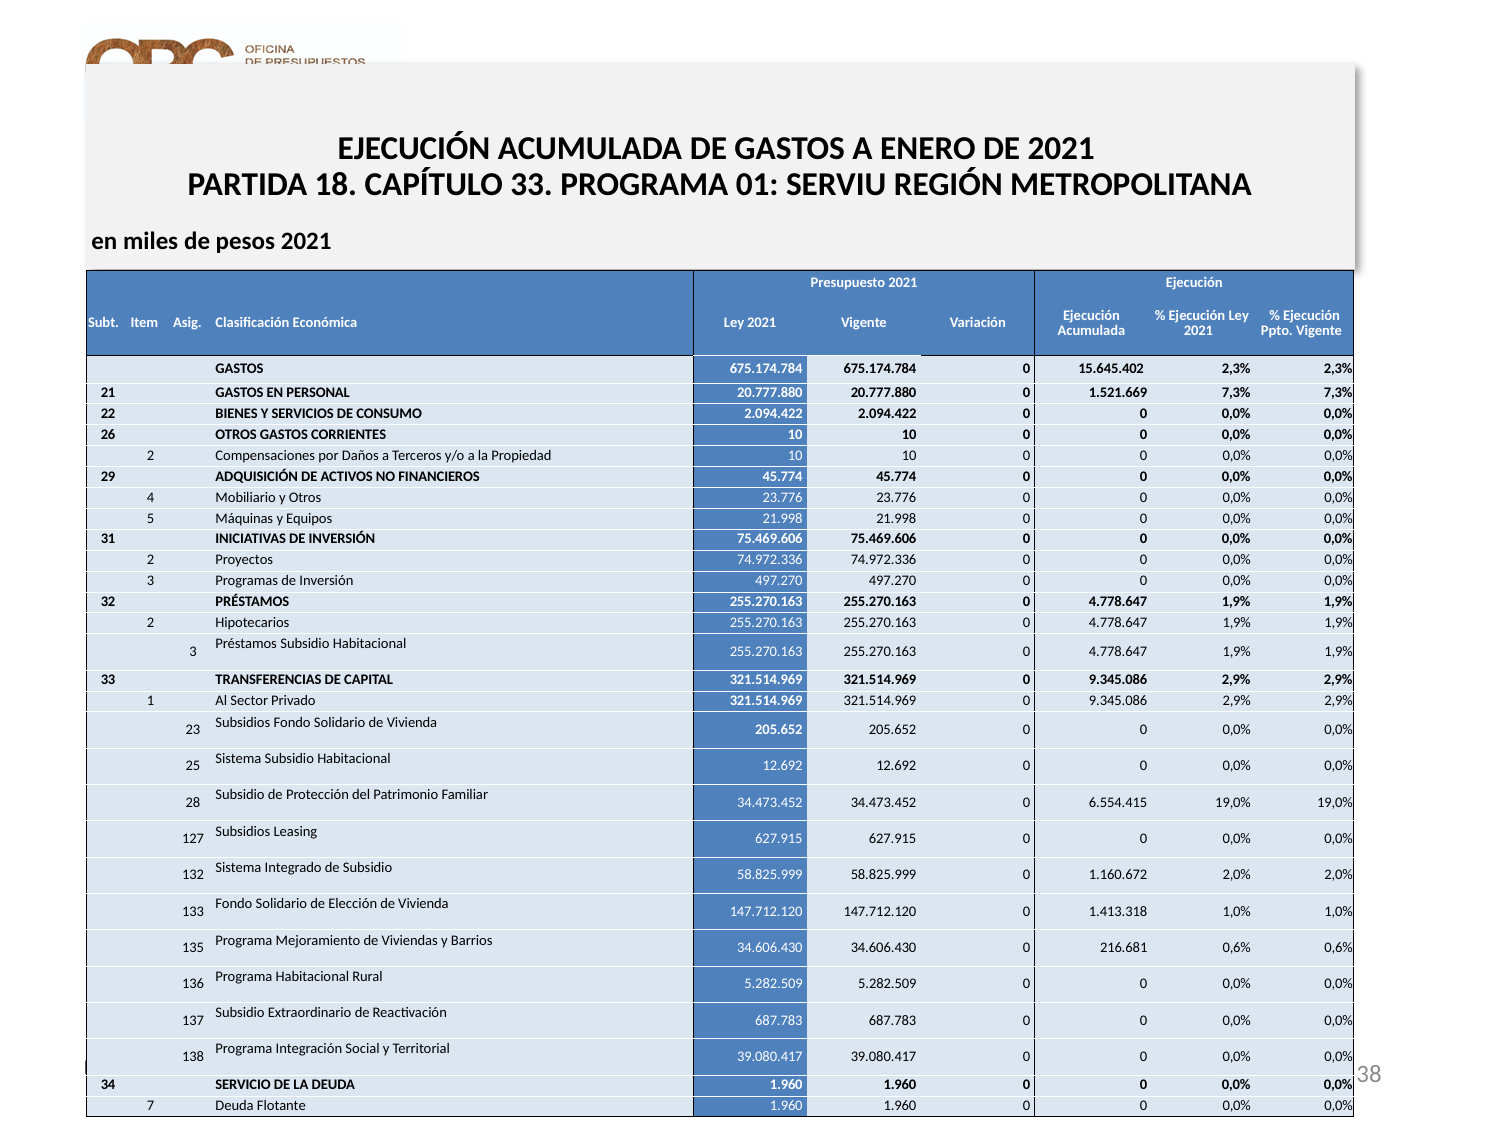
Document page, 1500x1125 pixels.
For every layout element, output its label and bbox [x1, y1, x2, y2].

table_cell [87, 985, 693, 1015]
table_cell [1035, 551, 1353, 571]
table_cell [1035, 707, 1353, 737]
table_cell [1035, 1037, 1353, 1057]
table_cell [1035, 593, 1353, 612]
table_cell [87, 707, 693, 737]
table_cell [1035, 738, 1353, 768]
table_cell [87, 384, 693, 403]
table_cell [1035, 985, 1353, 1015]
table_cell [1035, 769, 1353, 799]
table_cell [87, 665, 693, 685]
table_cell [87, 1037, 693, 1057]
table_cell [694, 707, 1034, 737]
table_cell [694, 291, 1034, 355]
table_cell [694, 769, 1034, 799]
table_header [1035, 271, 1353, 291]
table_cell [694, 831, 1034, 860]
table_cell [87, 530, 693, 550]
table_header [694, 271, 1034, 291]
table_cell [87, 769, 693, 799]
table_cell [87, 686, 693, 706]
table_cell [694, 593, 1034, 612]
table_cell [87, 861, 693, 891]
table_cell [694, 985, 1034, 1015]
table_cell [1035, 509, 1353, 529]
picture [82, 22, 403, 118]
table_cell [694, 923, 1034, 953]
table_cell [694, 467, 1034, 487]
table_cell [87, 291, 693, 355]
table_cell [694, 954, 1034, 984]
table_cell [694, 488, 1034, 508]
table_cell [1035, 923, 1353, 953]
table_cell [87, 738, 693, 768]
table_cell [694, 356, 1034, 383]
table_cell [87, 800, 693, 830]
table_cell [1035, 665, 1353, 685]
table_cell [1035, 291, 1353, 355]
table_cell [1035, 446, 1353, 466]
table_cell [694, 892, 1034, 922]
table_cell [694, 572, 1034, 592]
table_cell [1035, 572, 1353, 592]
table_cell [87, 923, 693, 953]
table_cell [87, 488, 693, 508]
table_header [87, 271, 693, 291]
table_cell [1035, 613, 1353, 633]
table_cell [1035, 356, 1353, 383]
text_box [76, 216, 1355, 265]
table_cell [87, 425, 693, 445]
table_cell [694, 800, 1034, 830]
table_cell [694, 634, 1034, 664]
title [86, 64, 1355, 216]
table_cell [1035, 530, 1353, 550]
table_cell [87, 892, 693, 922]
table_cell [1035, 800, 1353, 830]
slide_number [1059, 1042, 1397, 1103]
table_cell [1035, 892, 1353, 922]
table_cell [1035, 425, 1353, 445]
table_cell [87, 467, 693, 487]
table_cell [1035, 686, 1353, 706]
table_cell [1035, 634, 1353, 664]
table_cell [694, 530, 1034, 550]
table_cell [694, 404, 1034, 424]
table_cell [1035, 384, 1353, 403]
table_cell [87, 634, 693, 664]
table_cell [694, 613, 1034, 633]
table_cell [1035, 861, 1353, 891]
table_cell [87, 572, 693, 592]
table_cell [1035, 488, 1353, 508]
table_cell [1035, 954, 1353, 984]
table_cell [87, 404, 693, 424]
table_cell [87, 1016, 693, 1036]
table_cell [694, 551, 1034, 571]
table_cell [1035, 831, 1353, 860]
table_cell [87, 356, 693, 383]
table_cell [1035, 467, 1353, 487]
table_cell [1035, 1016, 1353, 1036]
table_cell [694, 686, 1034, 706]
table_cell [694, 509, 1034, 529]
table_cell [694, 738, 1034, 768]
table_cell [694, 446, 1034, 466]
table_cell [87, 509, 693, 529]
table_cell [694, 384, 1034, 403]
table_cell [1035, 404, 1353, 424]
table_cell [694, 425, 1034, 445]
table_cell [87, 954, 693, 984]
table_cell [694, 1037, 1034, 1057]
table_cell [694, 665, 1034, 685]
table_cell [87, 446, 693, 466]
table_cell [694, 861, 1034, 891]
title [86, 265, 1355, 269]
table_cell [694, 1016, 1034, 1036]
table_cell [87, 593, 693, 612]
table_cell [87, 551, 693, 571]
table_cell [87, 831, 693, 860]
table_cell [87, 613, 693, 633]
